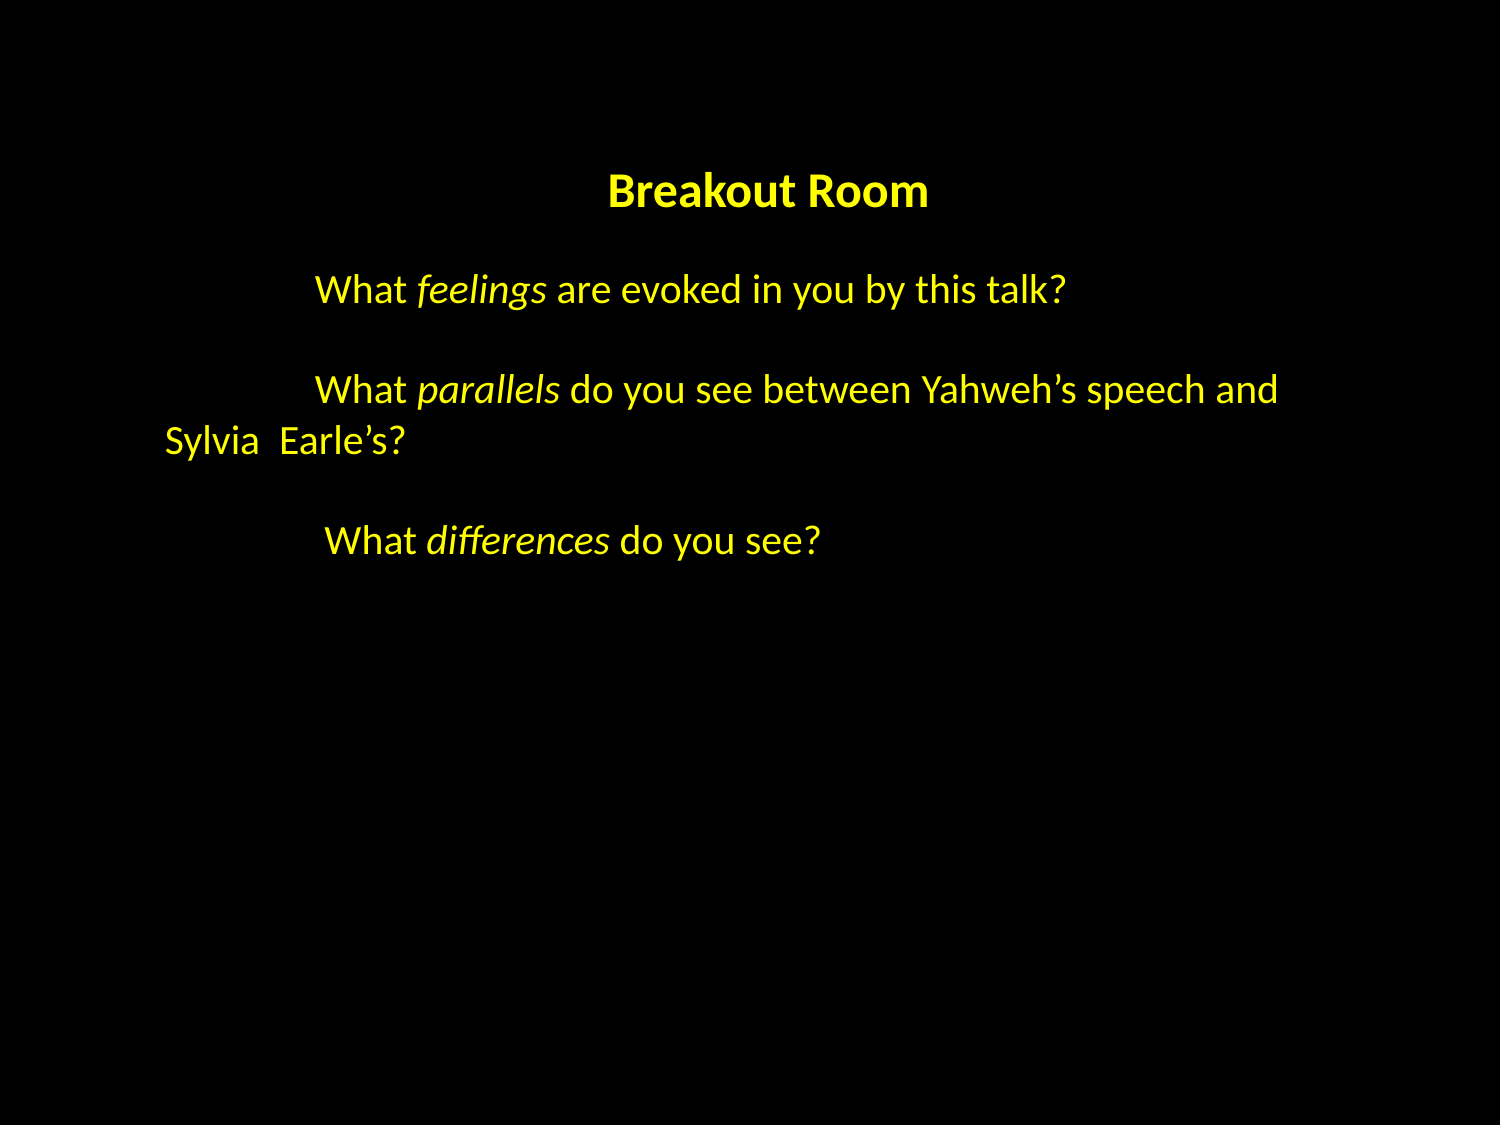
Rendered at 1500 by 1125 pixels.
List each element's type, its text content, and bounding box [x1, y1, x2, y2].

text_box Breakout Room What feelings are evoked in you by this talk? What parallels do you see between Yahweh’s speech and Sylvia Earle’s? What differences do you see? [150, 149, 1388, 570]
